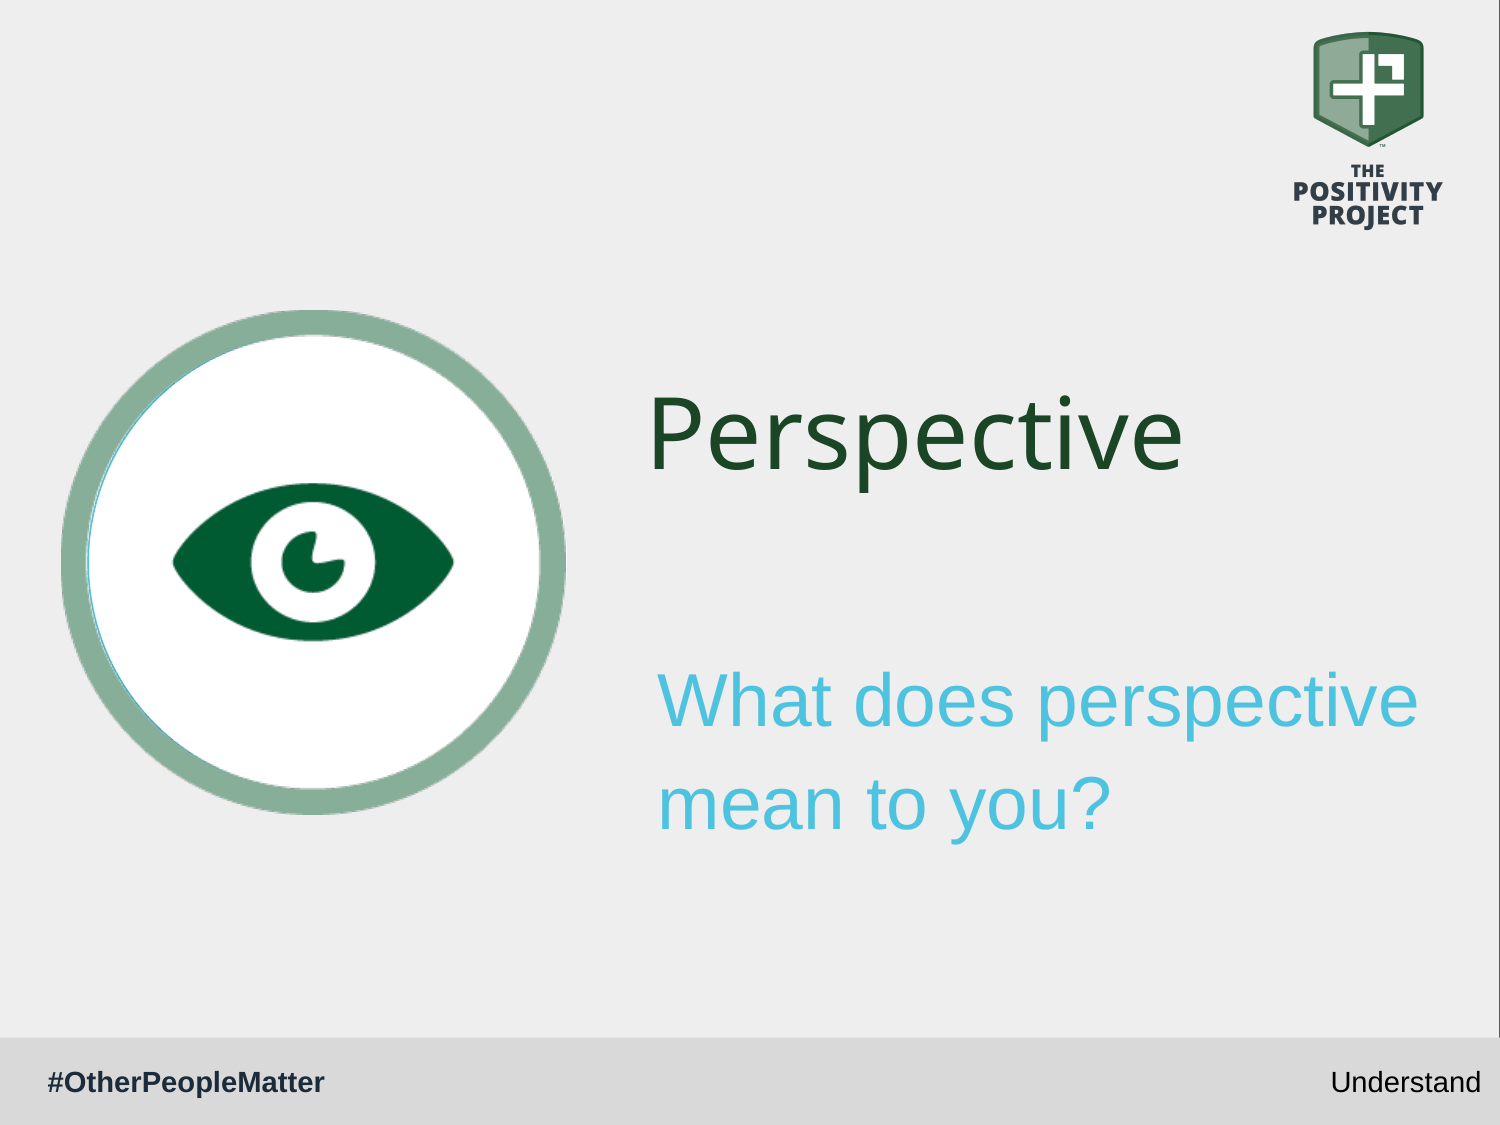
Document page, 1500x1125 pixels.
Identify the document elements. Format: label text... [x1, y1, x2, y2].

slide_number Understand [1322, 1037, 1482, 1125]
picture [61, 309, 567, 815]
title Perspective [630, 354, 1311, 507]
subtitle What does perspective mean to you? [642, 706, 1453, 776]
picture [1237, 0, 1500, 263]
